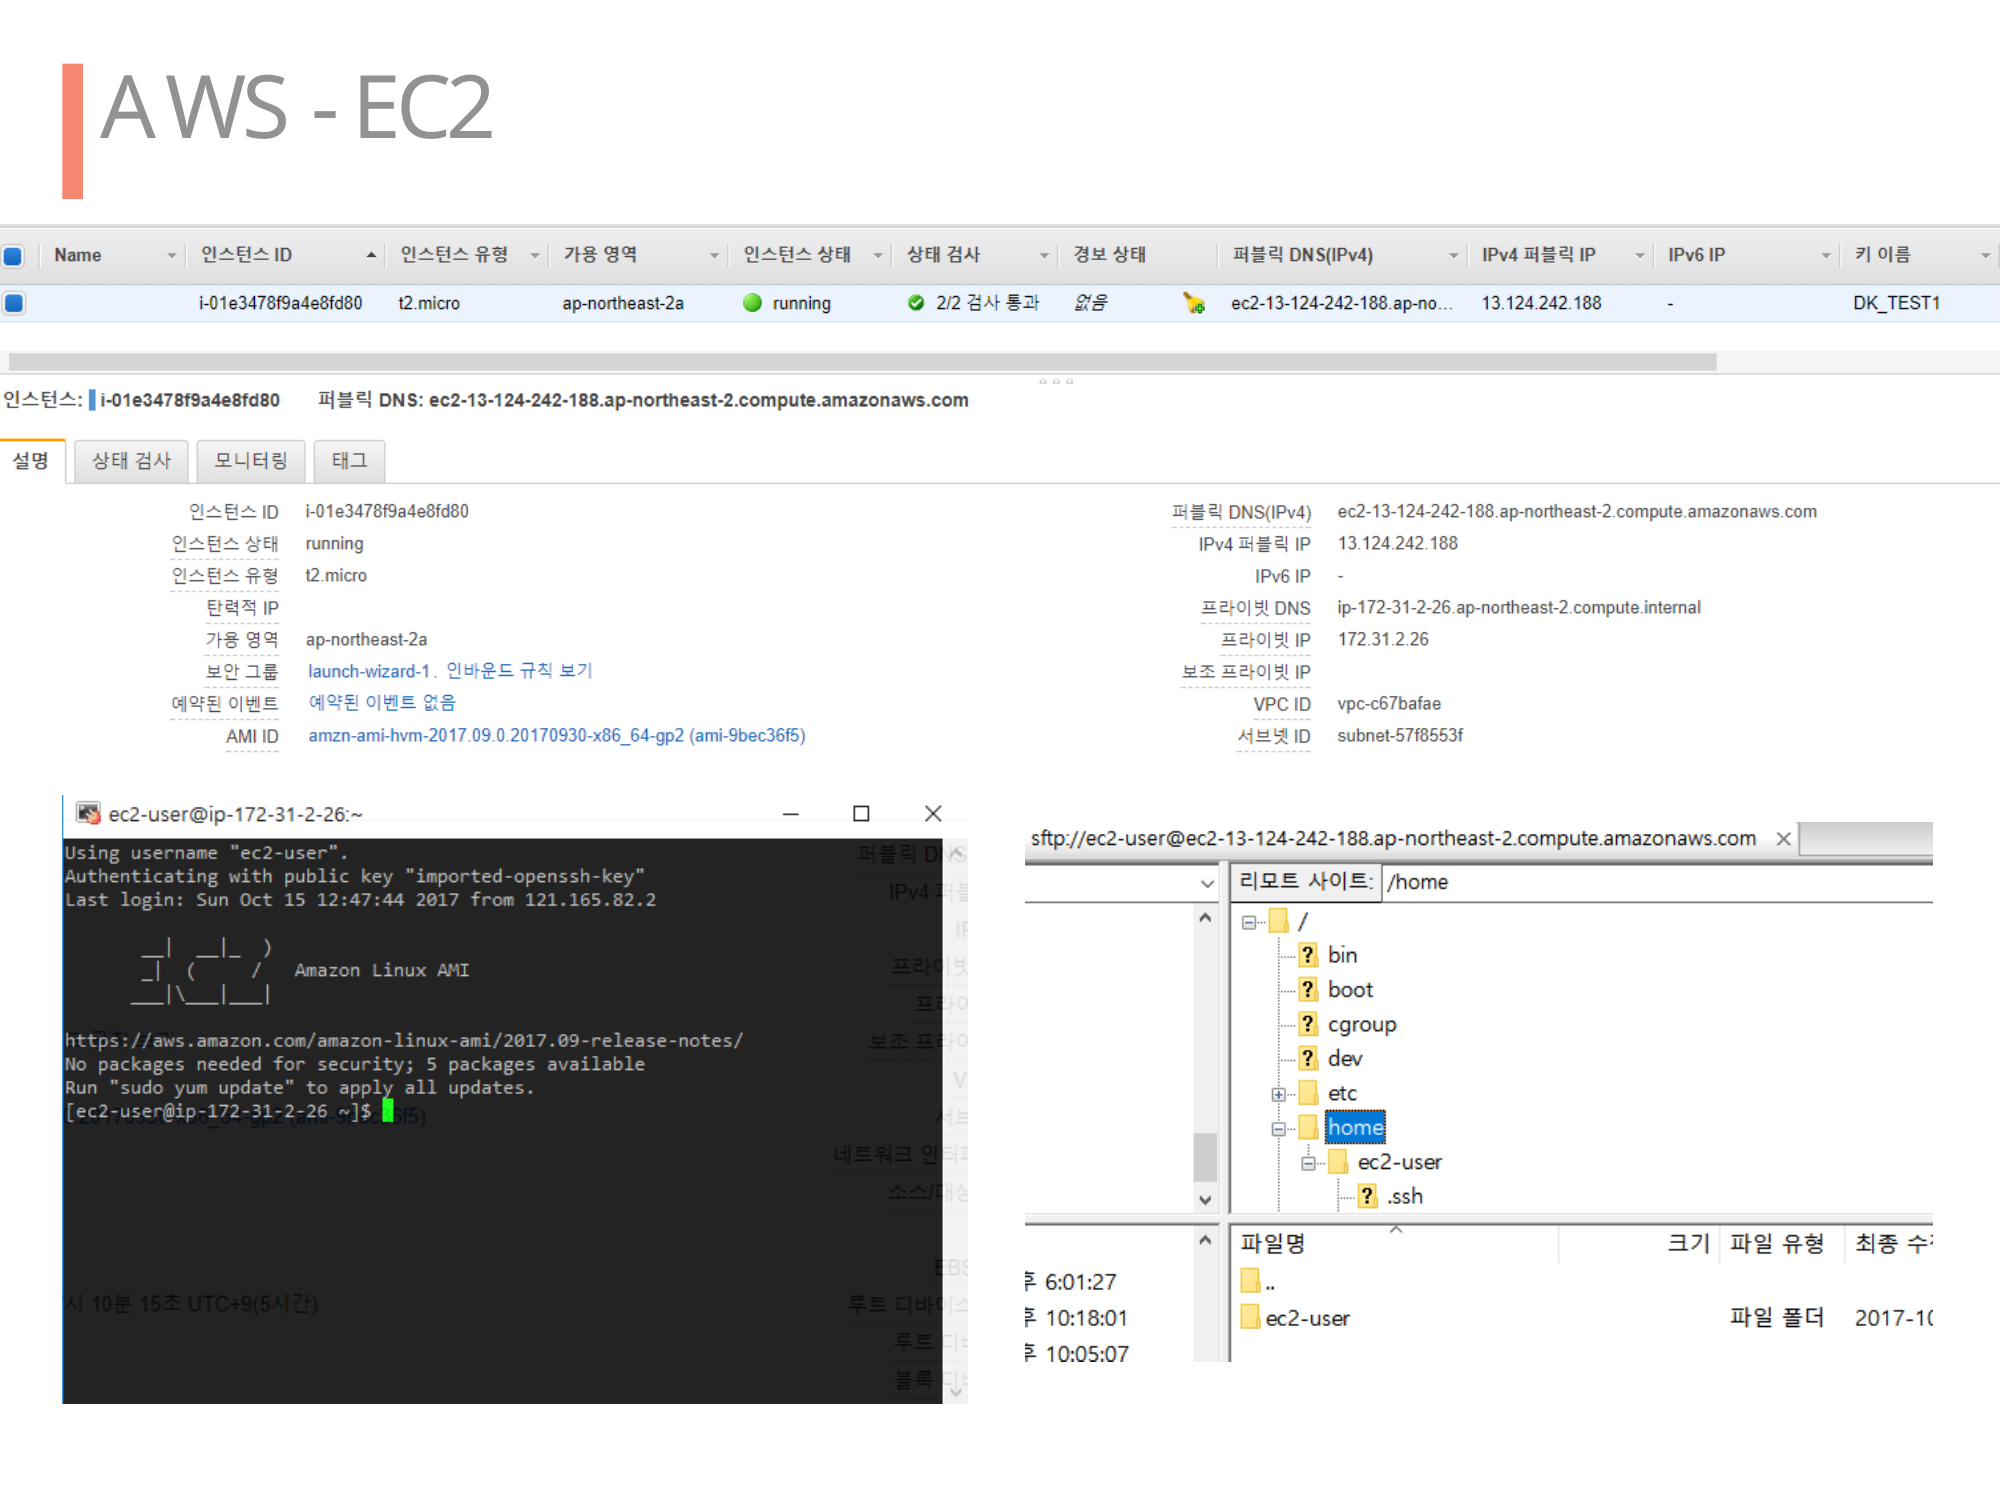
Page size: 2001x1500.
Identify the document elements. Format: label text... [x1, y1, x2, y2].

picture [0, 224, 2000, 755]
picture [1024, 821, 1933, 1362]
title A W S - E C 2 [98, 51, 1413, 222]
picture [62, 795, 968, 1404]
text_box [62, 63, 83, 200]
